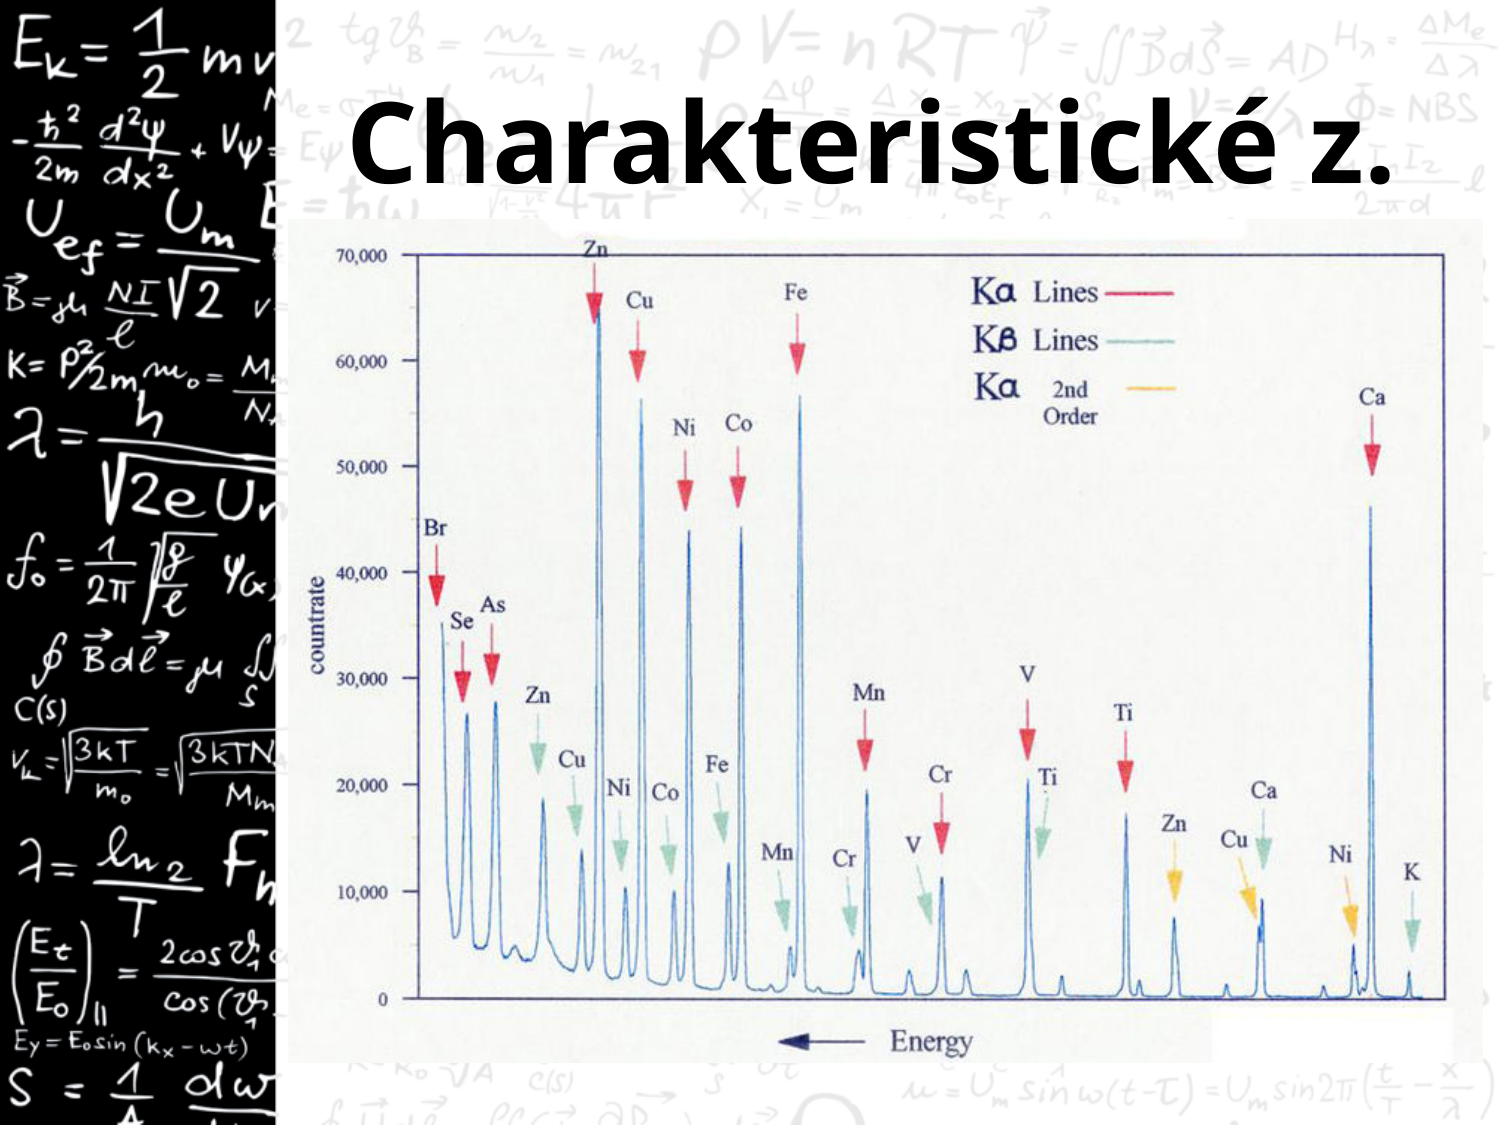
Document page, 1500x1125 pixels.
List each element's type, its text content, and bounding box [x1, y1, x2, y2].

picture [0, 0, 1500, 1125]
title Charakteristické z. [312, 45, 1461, 218]
